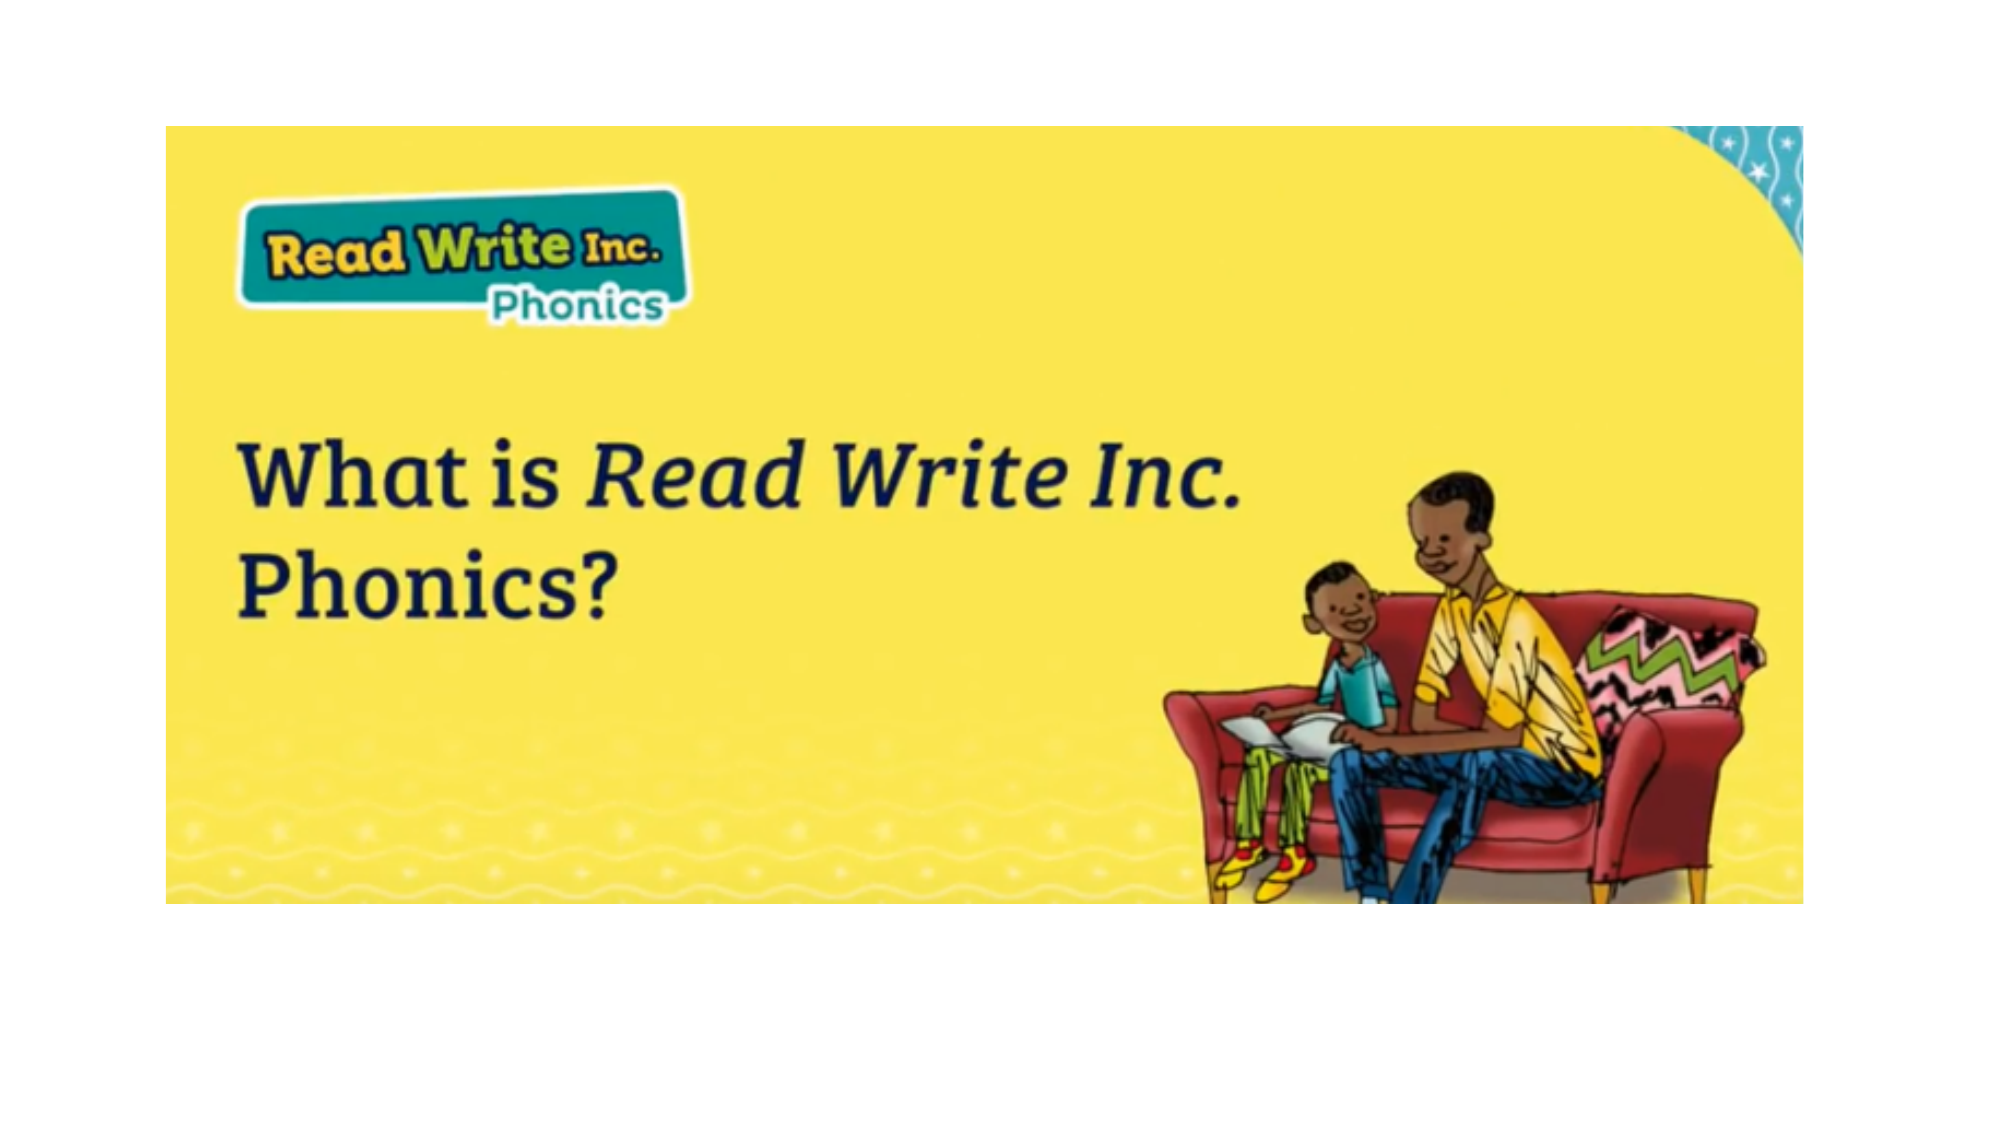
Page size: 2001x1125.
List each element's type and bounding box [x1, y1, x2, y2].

picture [165, 126, 1804, 904]
